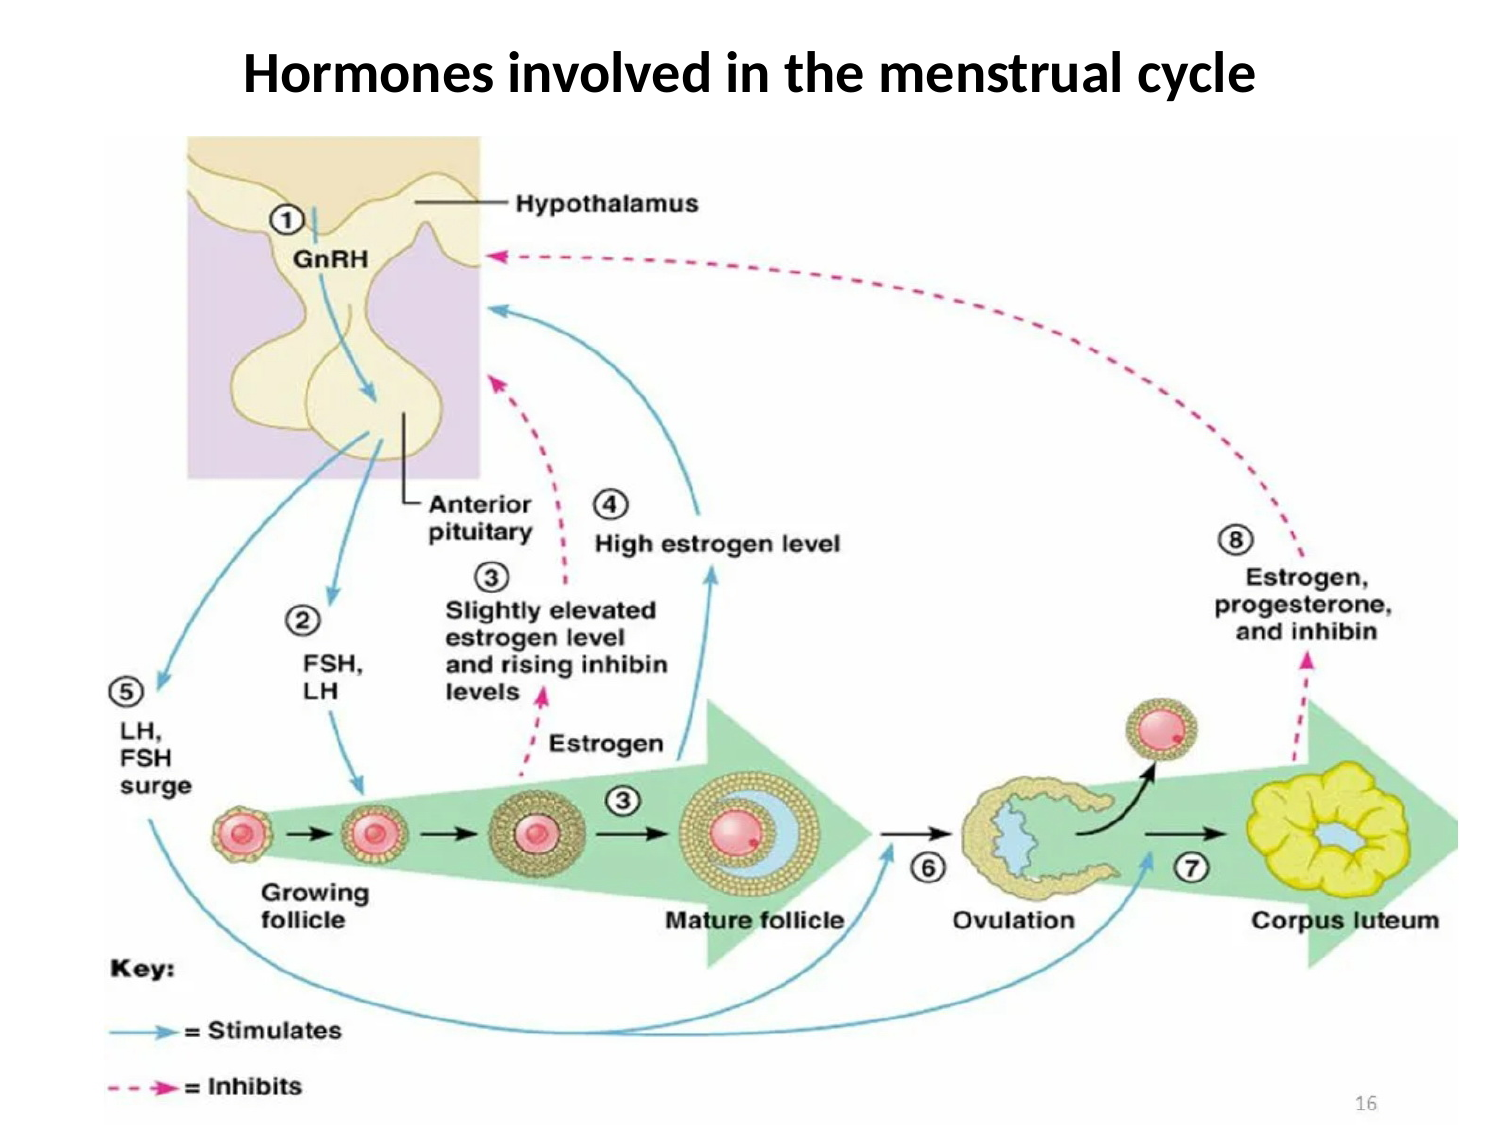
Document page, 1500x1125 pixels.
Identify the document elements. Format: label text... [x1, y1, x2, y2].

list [46, 135, 1463, 1125]
title Hormones involved in the menstrual cycle [75, 0, 1425, 134]
